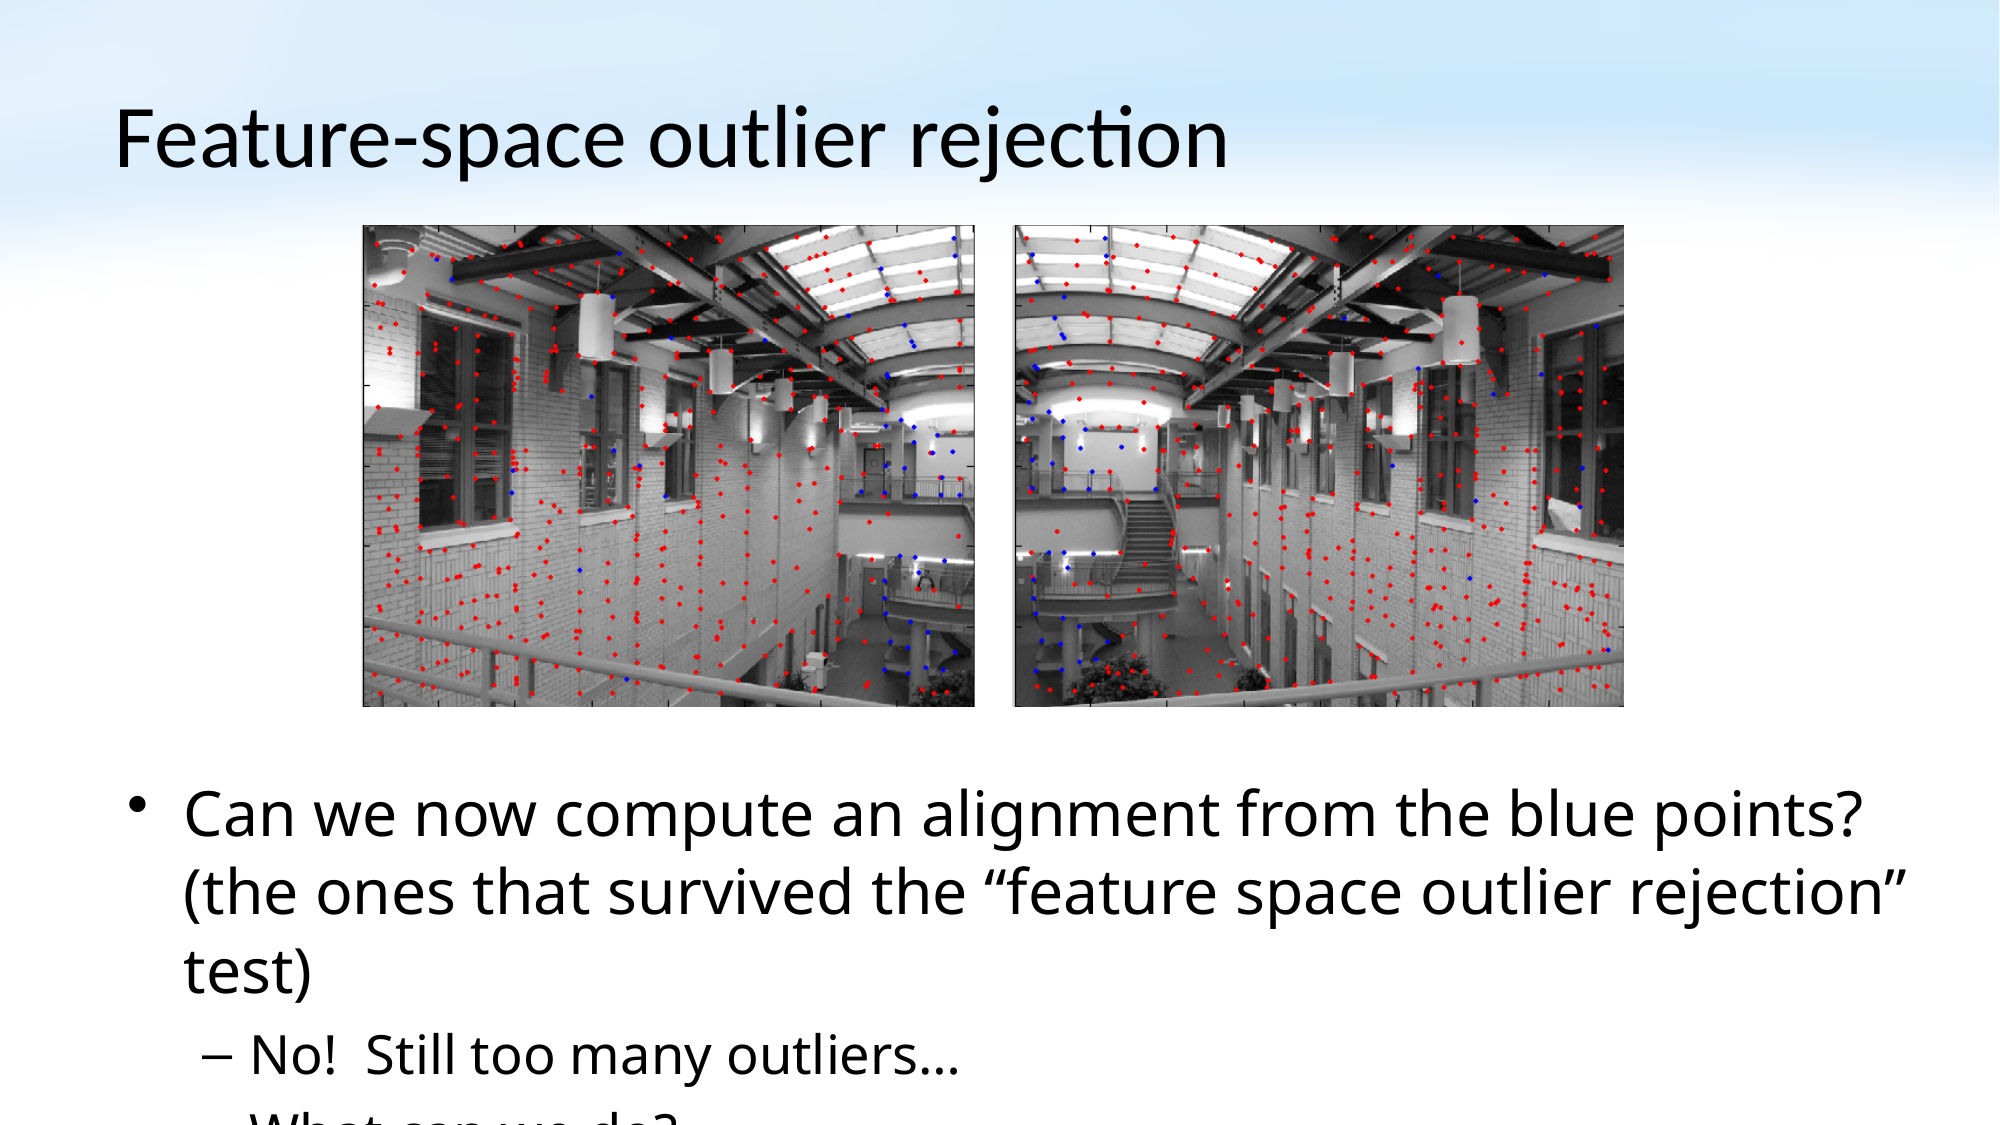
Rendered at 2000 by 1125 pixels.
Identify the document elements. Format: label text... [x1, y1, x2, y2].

picture [0, 0, 2000, 1125]
list Can we now compute an alignment from the blue points? (the ones that survived the “feature space outlier rejection” test) No! Still too many outliers… What can we do? [112, 762, 1975, 1063]
title Feature-space outlier rejection [99, 37, 1963, 226]
